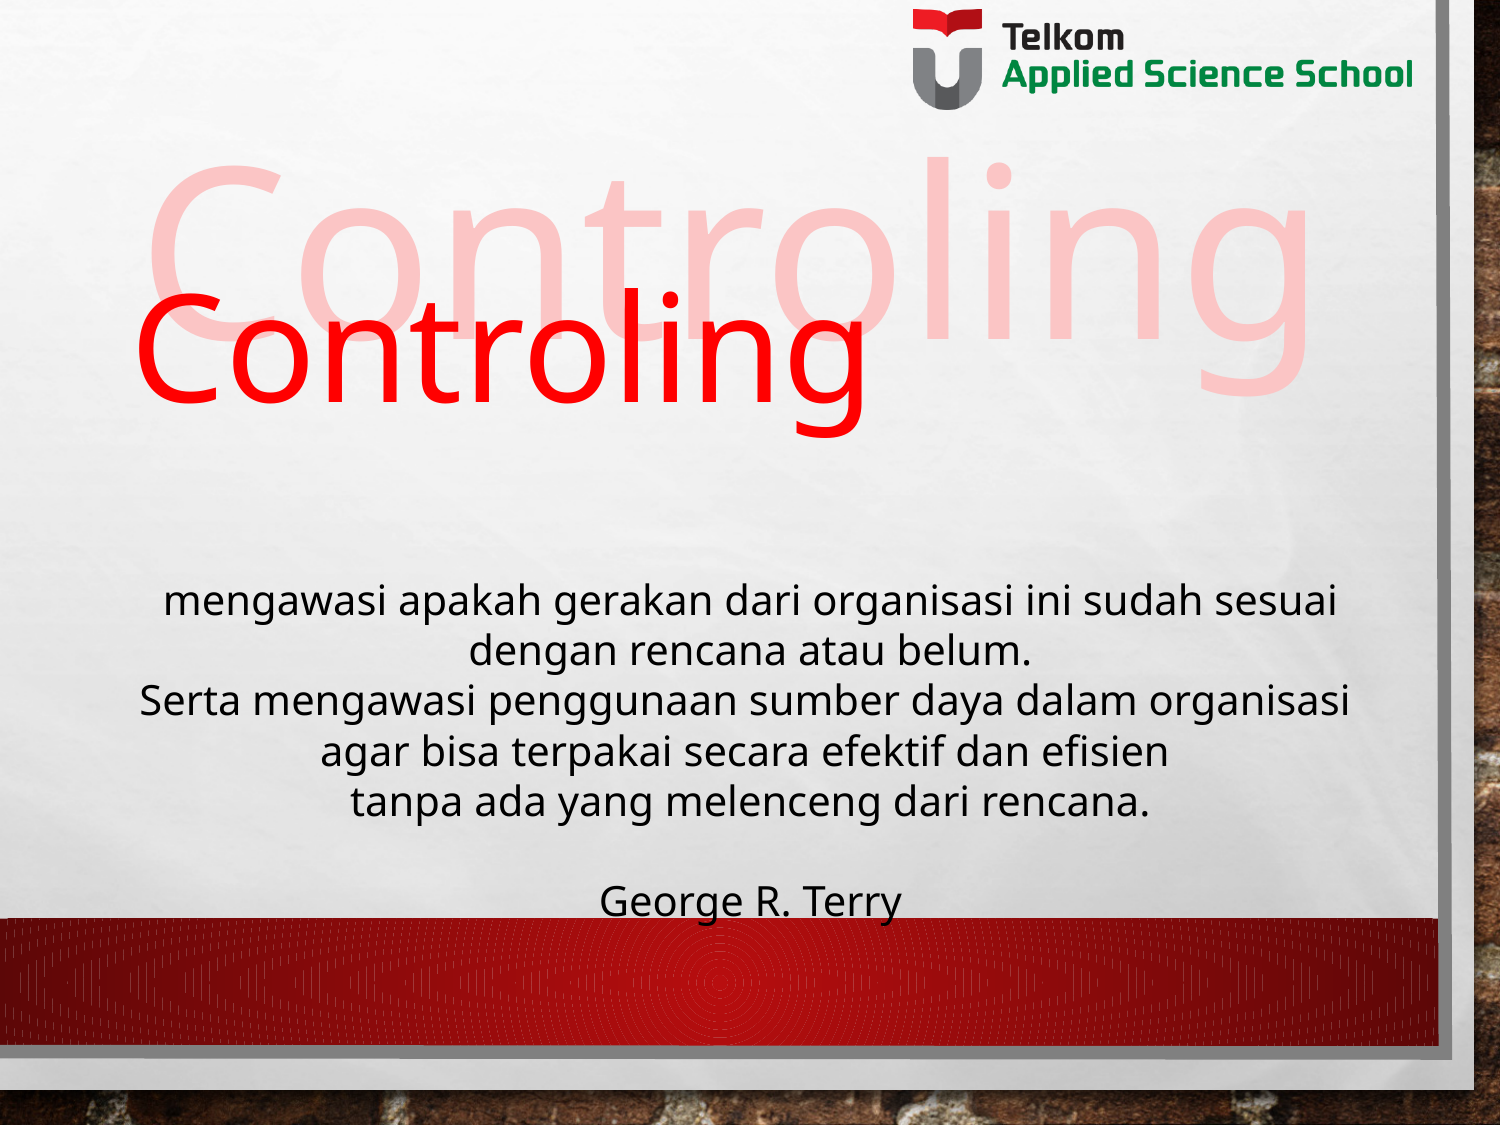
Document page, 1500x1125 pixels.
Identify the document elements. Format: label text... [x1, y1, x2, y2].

text_box Controling [116, 245, 891, 441]
text_box Controling [123, 92, 1342, 395]
text_box mengawasi apakah gerakan dari organisasi ini sudah sesuai dengan rencana atau belum. Serta mengawasi penggunaan sumber daya dalam organisasi agar bisa terpakai secara efektif dan efisien tanpa ada yang melenceng dari rencana. George R. Terry [124, 566, 1377, 932]
picture [0, 0, 1500, 1125]
picture [912, 8, 1412, 111]
